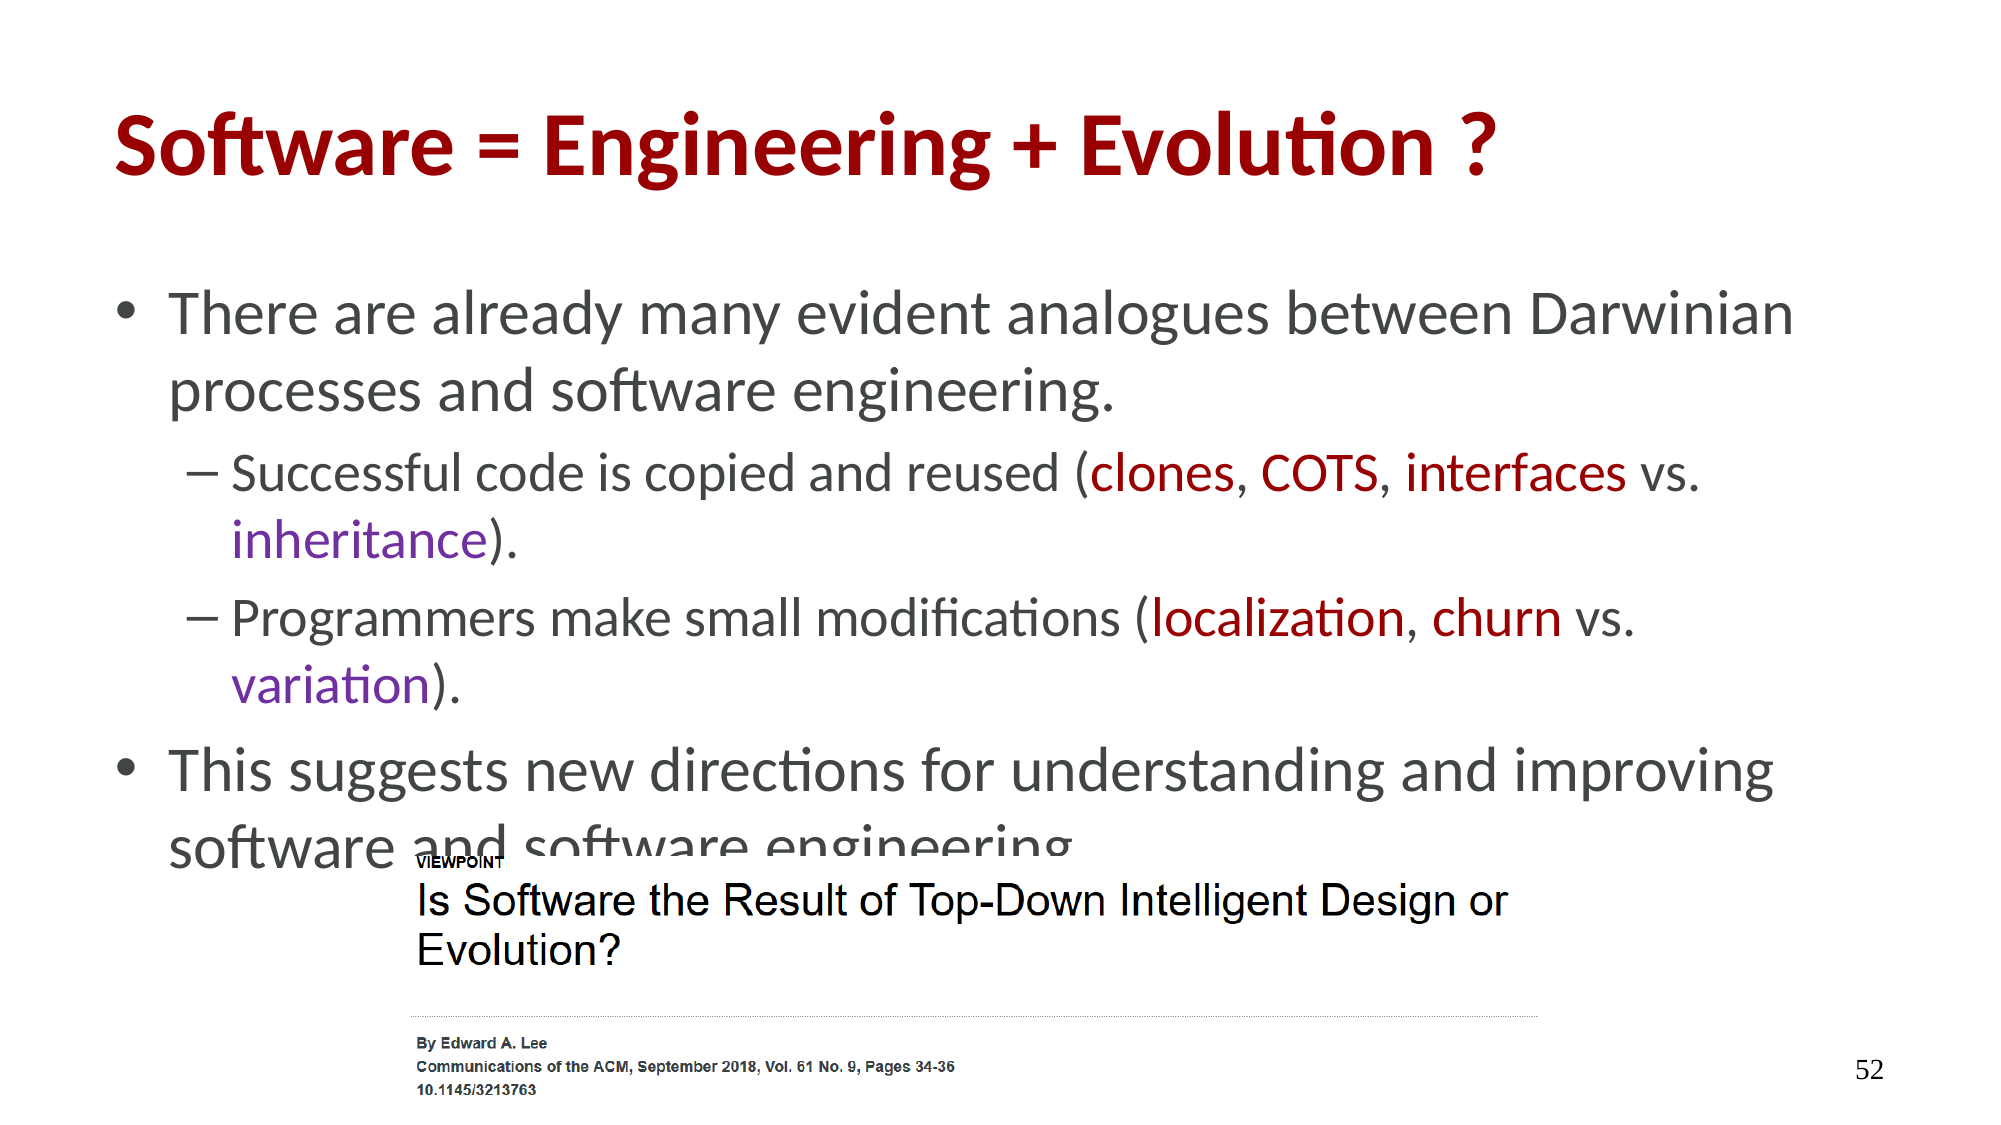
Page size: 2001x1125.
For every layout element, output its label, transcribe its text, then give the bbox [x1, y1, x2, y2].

title Software = Engineering + Evolution ? [99, 44, 1900, 233]
picture [411, 856, 1538, 1095]
slide_number 52 [1433, 1042, 1900, 1103]
list There are already many evident analogues between Darwinian processes and software engineering. Successful code is copied and reused (clones, COTS, interfaces vs. inheritance). Programmers make small modifications (localization, churn vs. variation). This suggests new directions for understanding and improving software and software engineering. [99, 263, 1900, 891]
